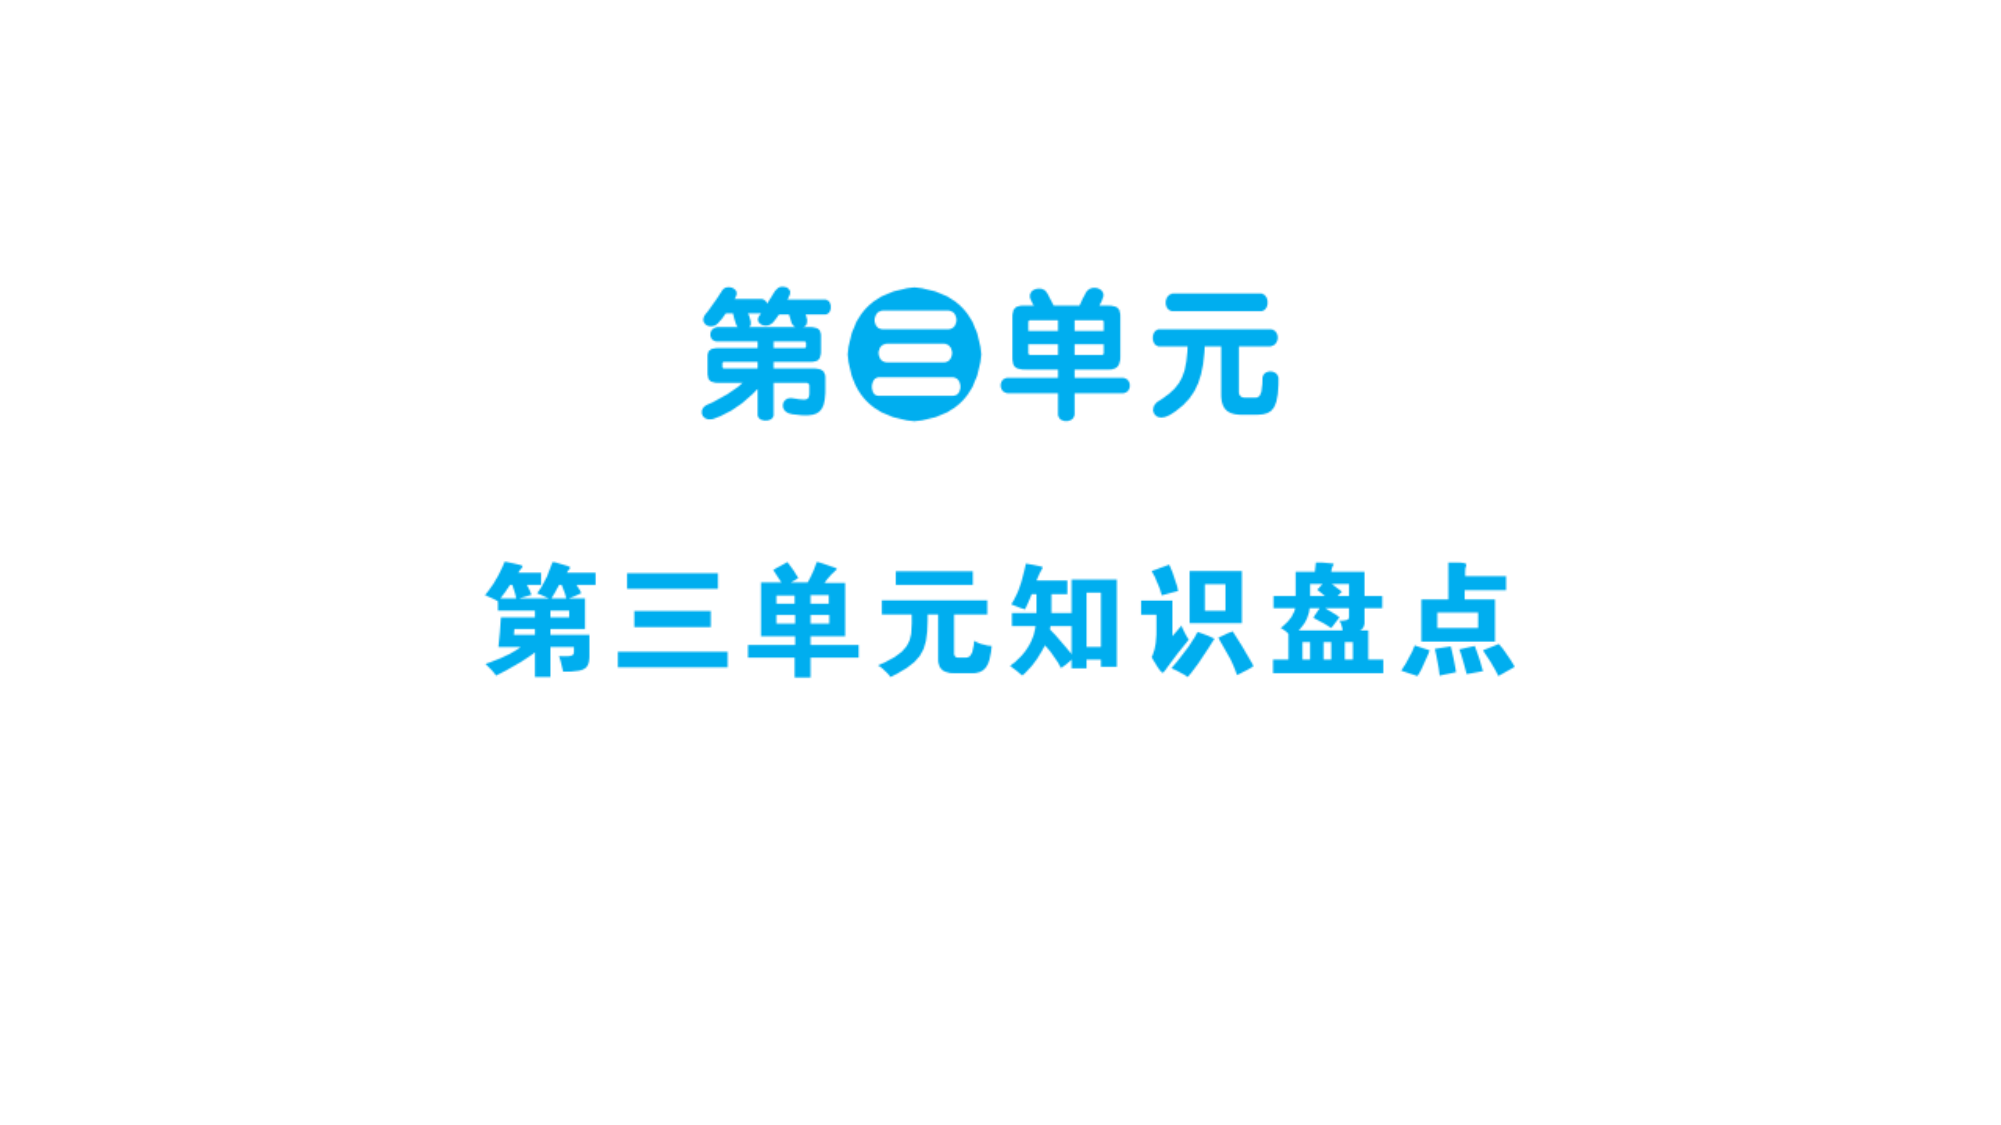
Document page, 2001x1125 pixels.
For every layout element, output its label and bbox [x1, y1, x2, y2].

picture [681, 255, 1305, 443]
picture [446, 538, 1554, 705]
